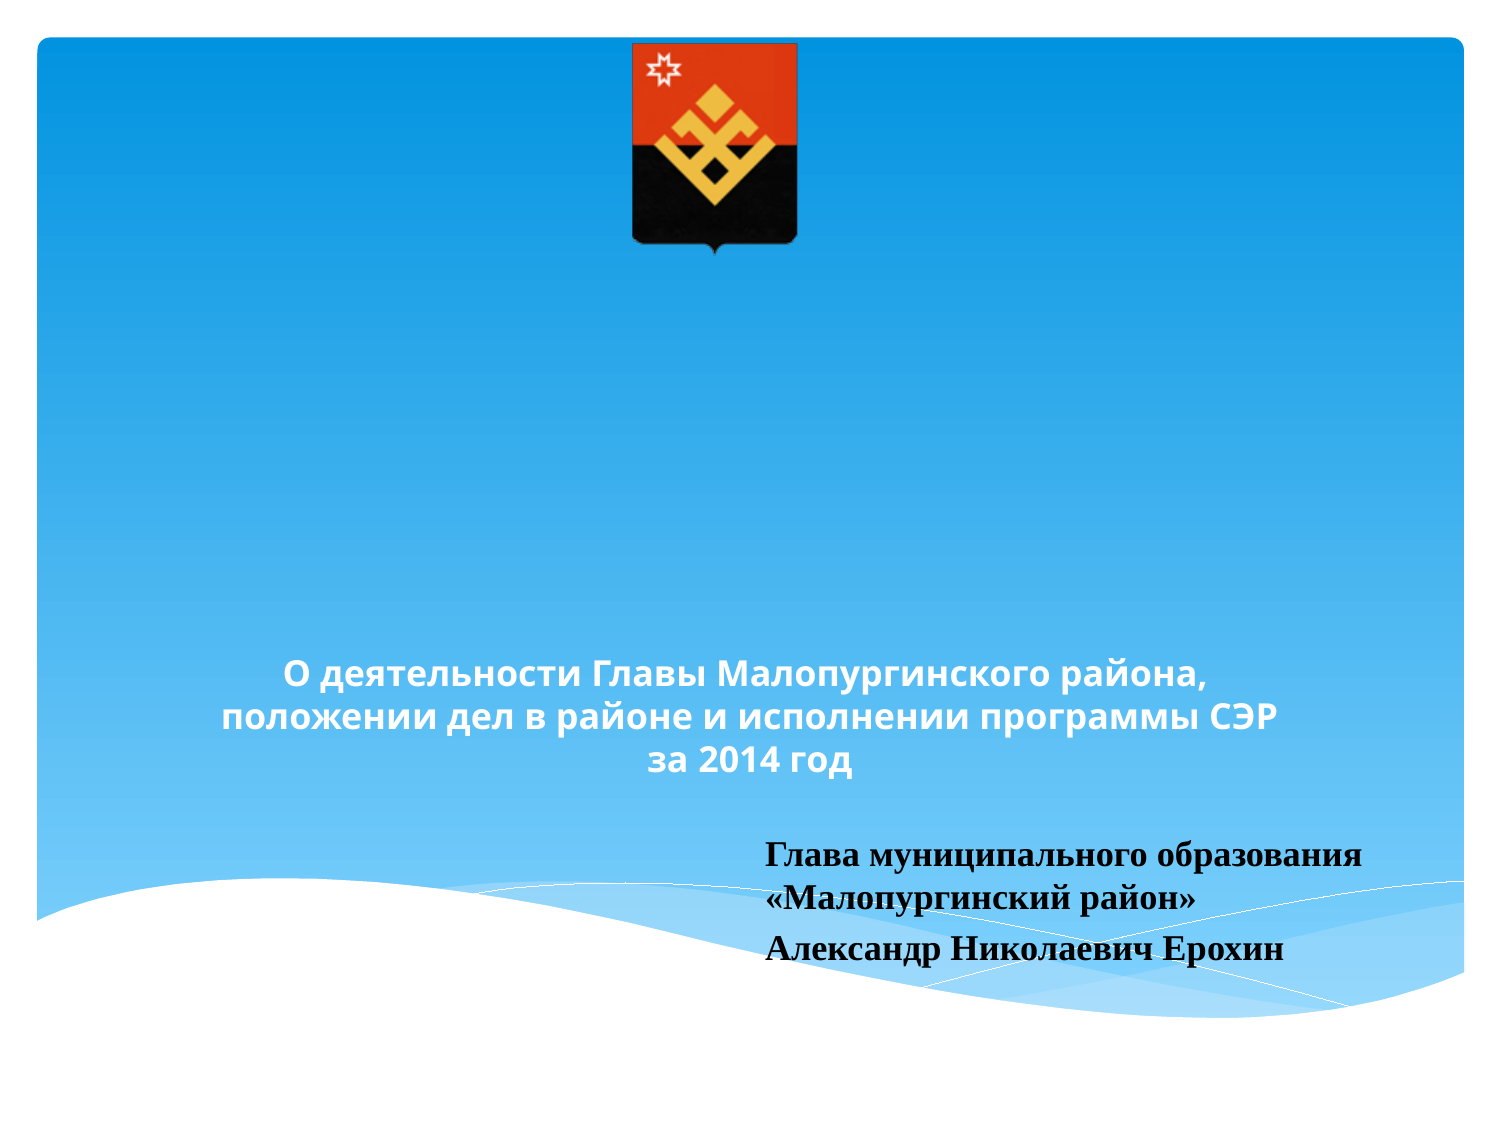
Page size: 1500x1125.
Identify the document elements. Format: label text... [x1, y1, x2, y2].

subtitle Глава муниципального образования «Малопургинский район» Александр Николаевич Ерохин [750, 822, 1470, 977]
title О деятельности Главы Малопургинского района, положении дел в районе и исполнении программы СЭР за 2014 год [112, 338, 1388, 787]
picture [631, 44, 800, 257]
